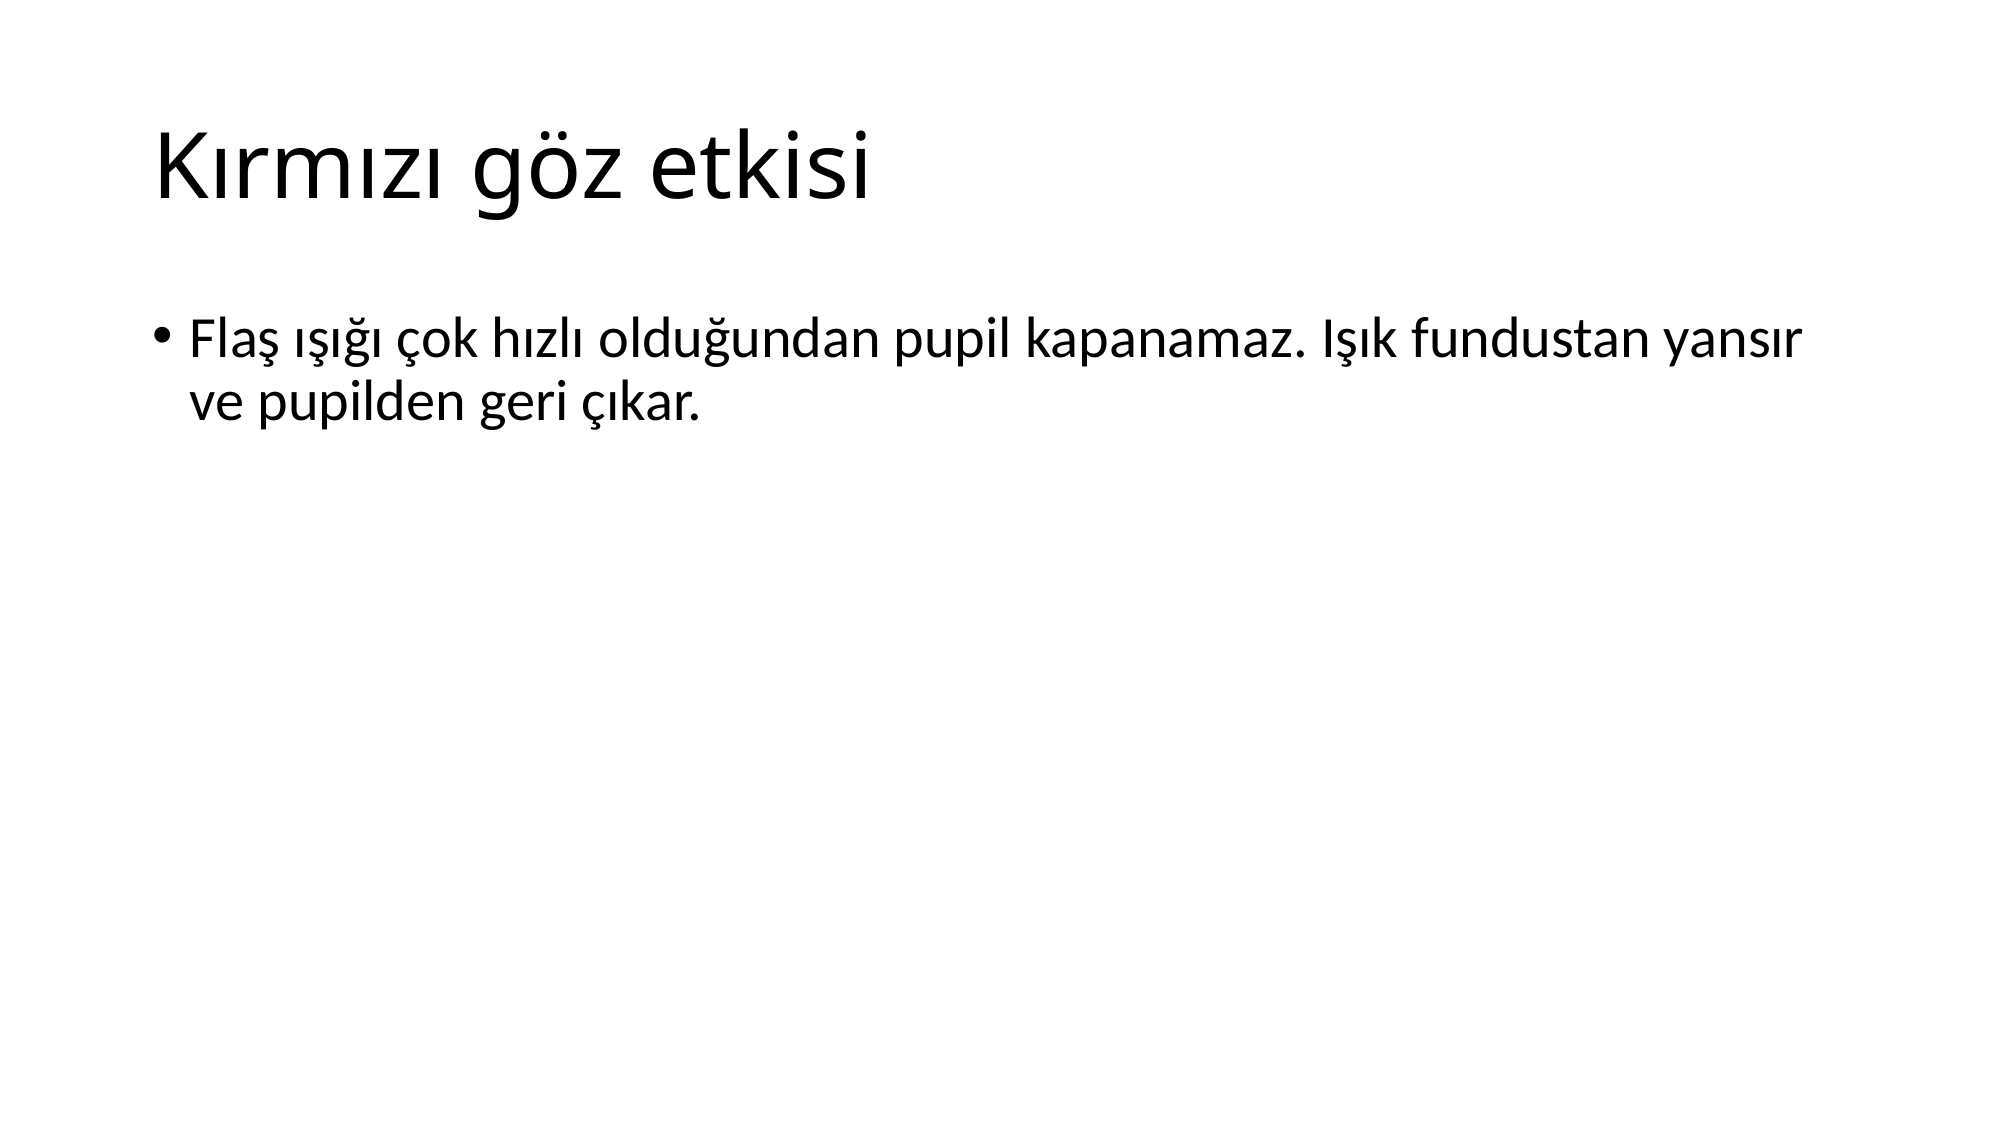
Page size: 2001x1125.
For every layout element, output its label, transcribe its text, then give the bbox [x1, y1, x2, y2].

title Kırmızı göz etkisi [137, 59, 1863, 278]
list Flaş ışığı çok hızlı olduğundan pupil kapanamaz. Işık fundustan yansır ve pupilden geri çıkar. [137, 299, 1863, 480]
